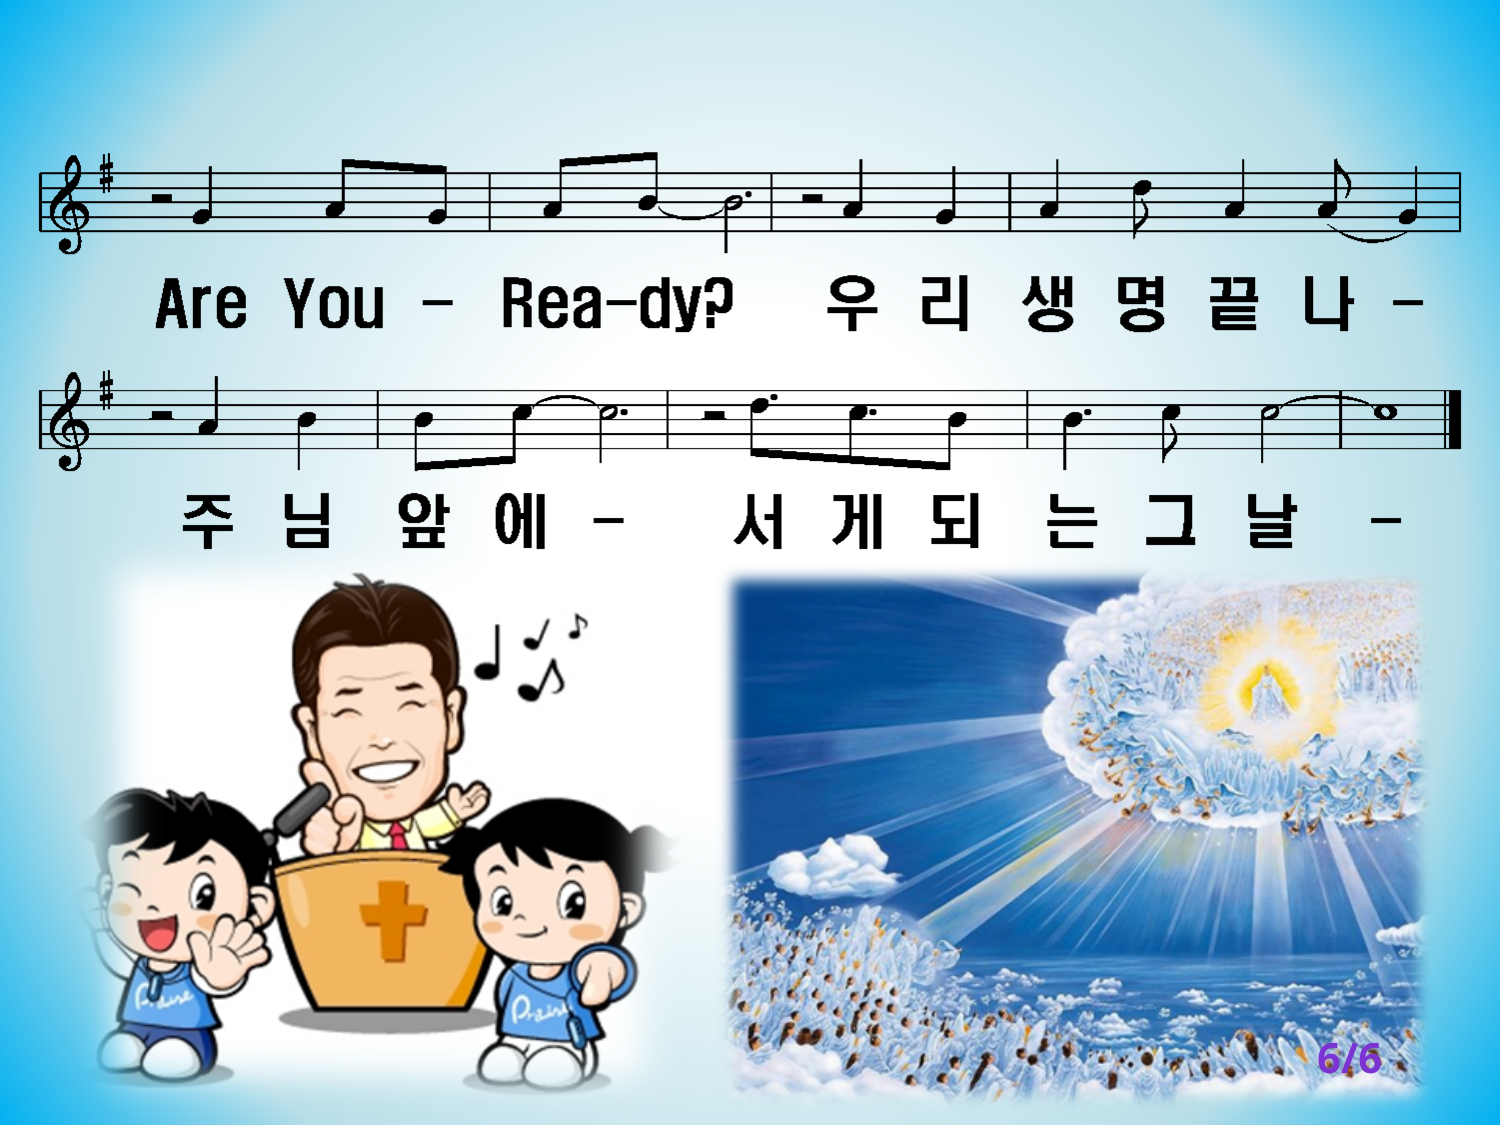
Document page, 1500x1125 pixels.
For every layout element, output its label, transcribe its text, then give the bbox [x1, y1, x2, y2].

text_box 6/6 [1301, 1024, 1398, 1090]
picture [0, 0, 1500, 1125]
